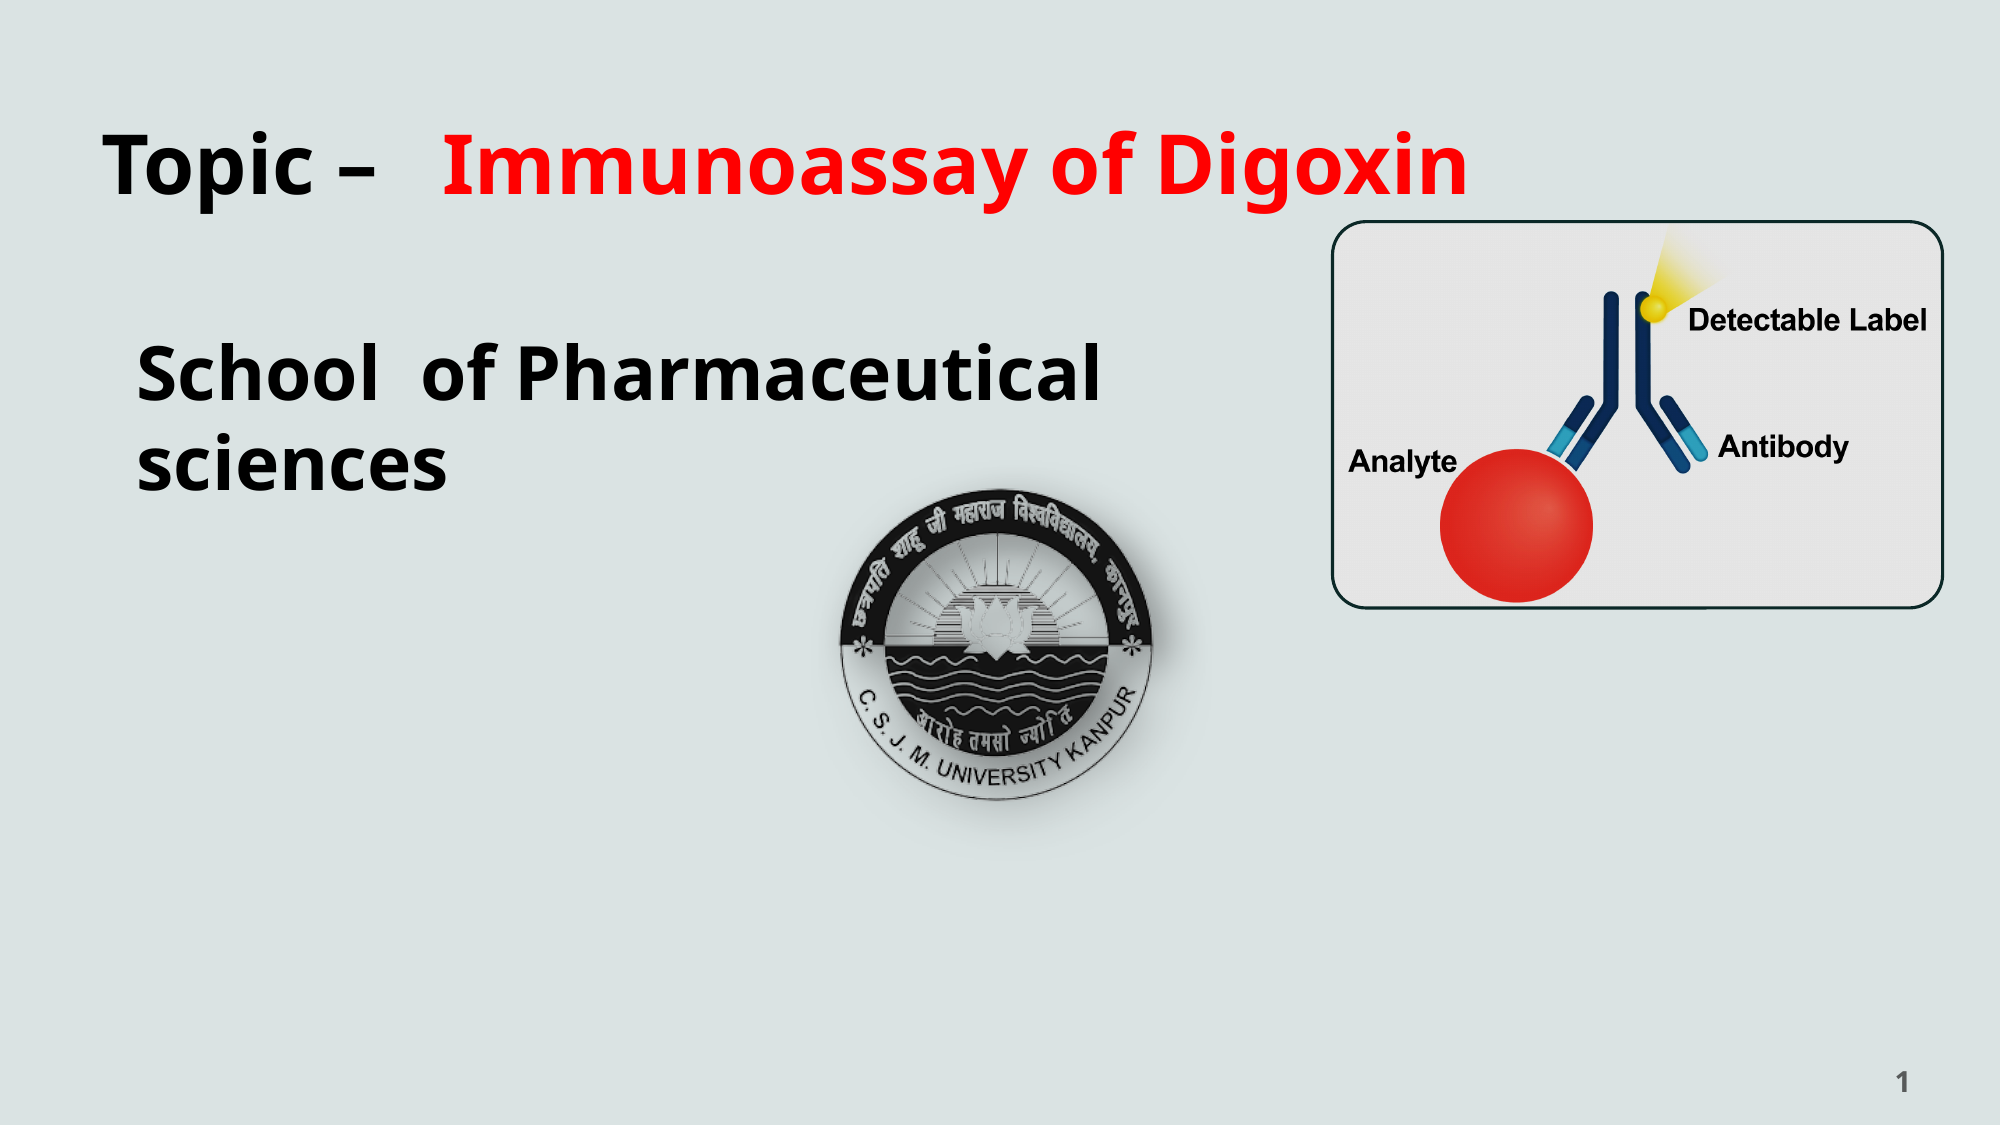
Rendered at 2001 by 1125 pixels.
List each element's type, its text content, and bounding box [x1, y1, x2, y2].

title Topic – Immunoassay of Digoxin [0, 36, 1676, 219]
picture [835, 481, 1165, 817]
picture [1332, 221, 1943, 609]
text_box School of Pharmaceutical sciences [121, 318, 1313, 913]
slide_number 1 [1637, 1042, 1927, 1119]
